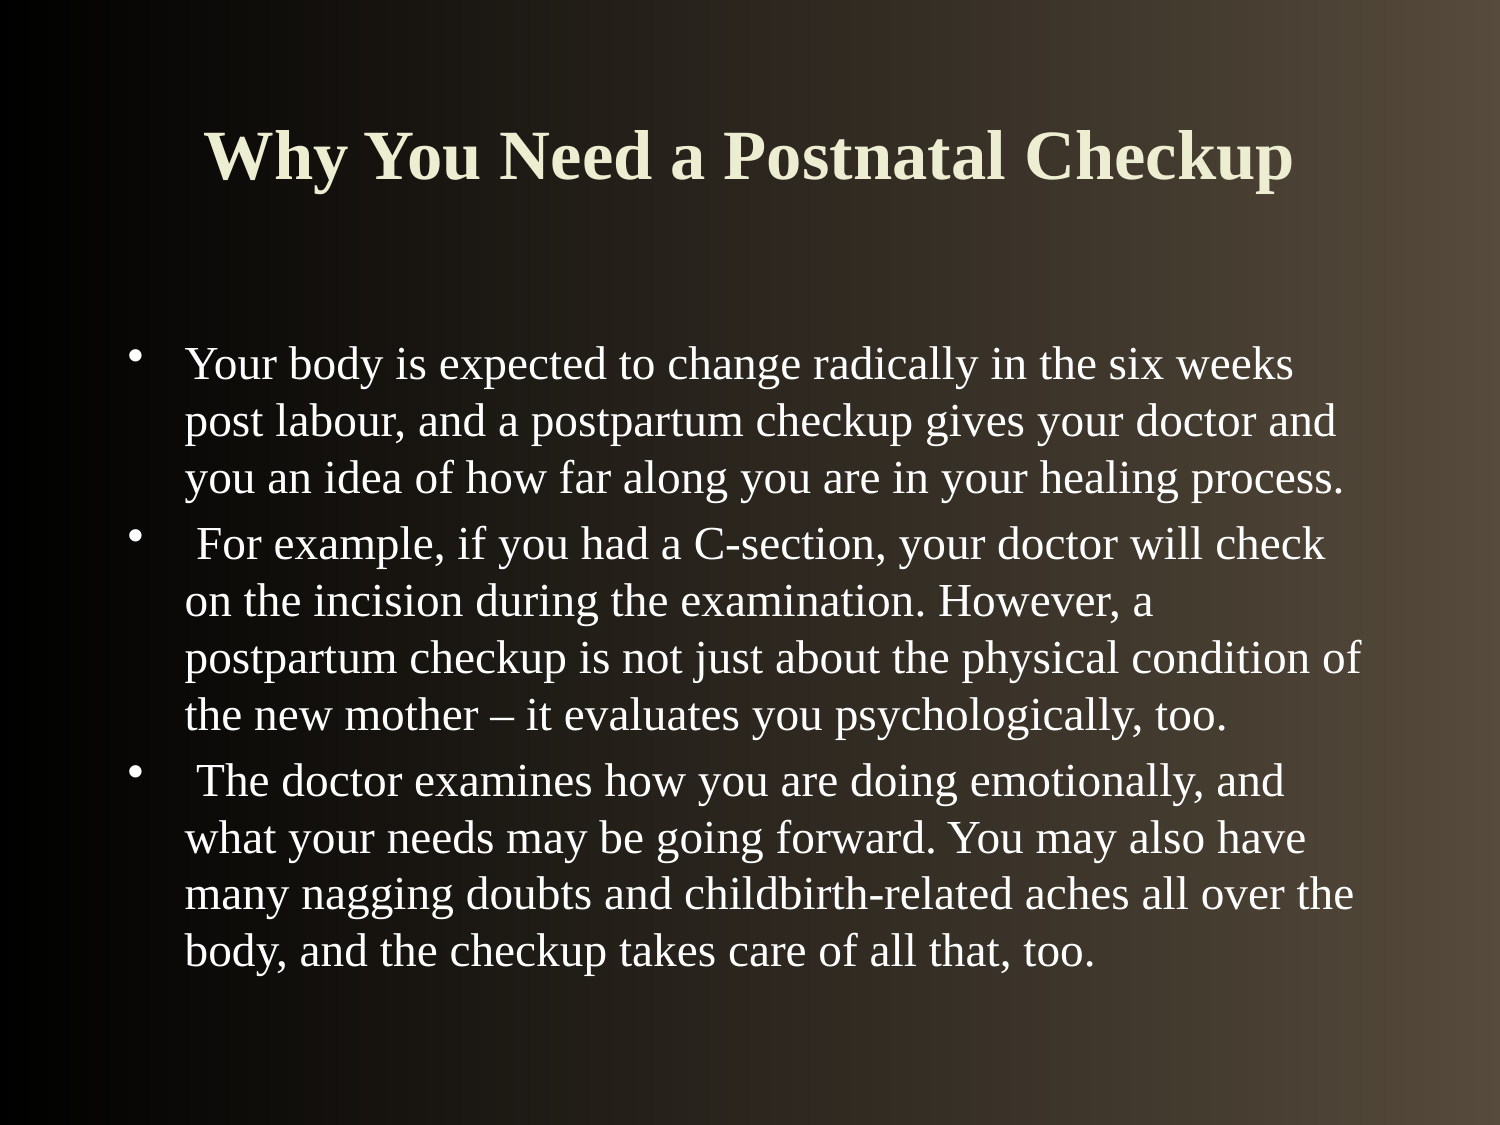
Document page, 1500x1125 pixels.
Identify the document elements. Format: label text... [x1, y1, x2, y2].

list Your body is expected to change radically in the six weeks post labour, and a postpartum checkup gives your doctor and you an idea of how far along you are in your healing process. For example, if you had a C-section, your doctor will check on the incision during the examination. However, a postpartum checkup is not just about the physical condition of the new mother – it evaluates you psychologically, too. The doctor examines how you are doing emotionally, and what your needs may be going forward. You may also have many nagging doubts and childbirth-related aches all over the body, and the checkup takes care of all that, too. [112, 324, 1388, 1000]
title Why You Need a Postnatal Checkup [112, 99, 1388, 288]
